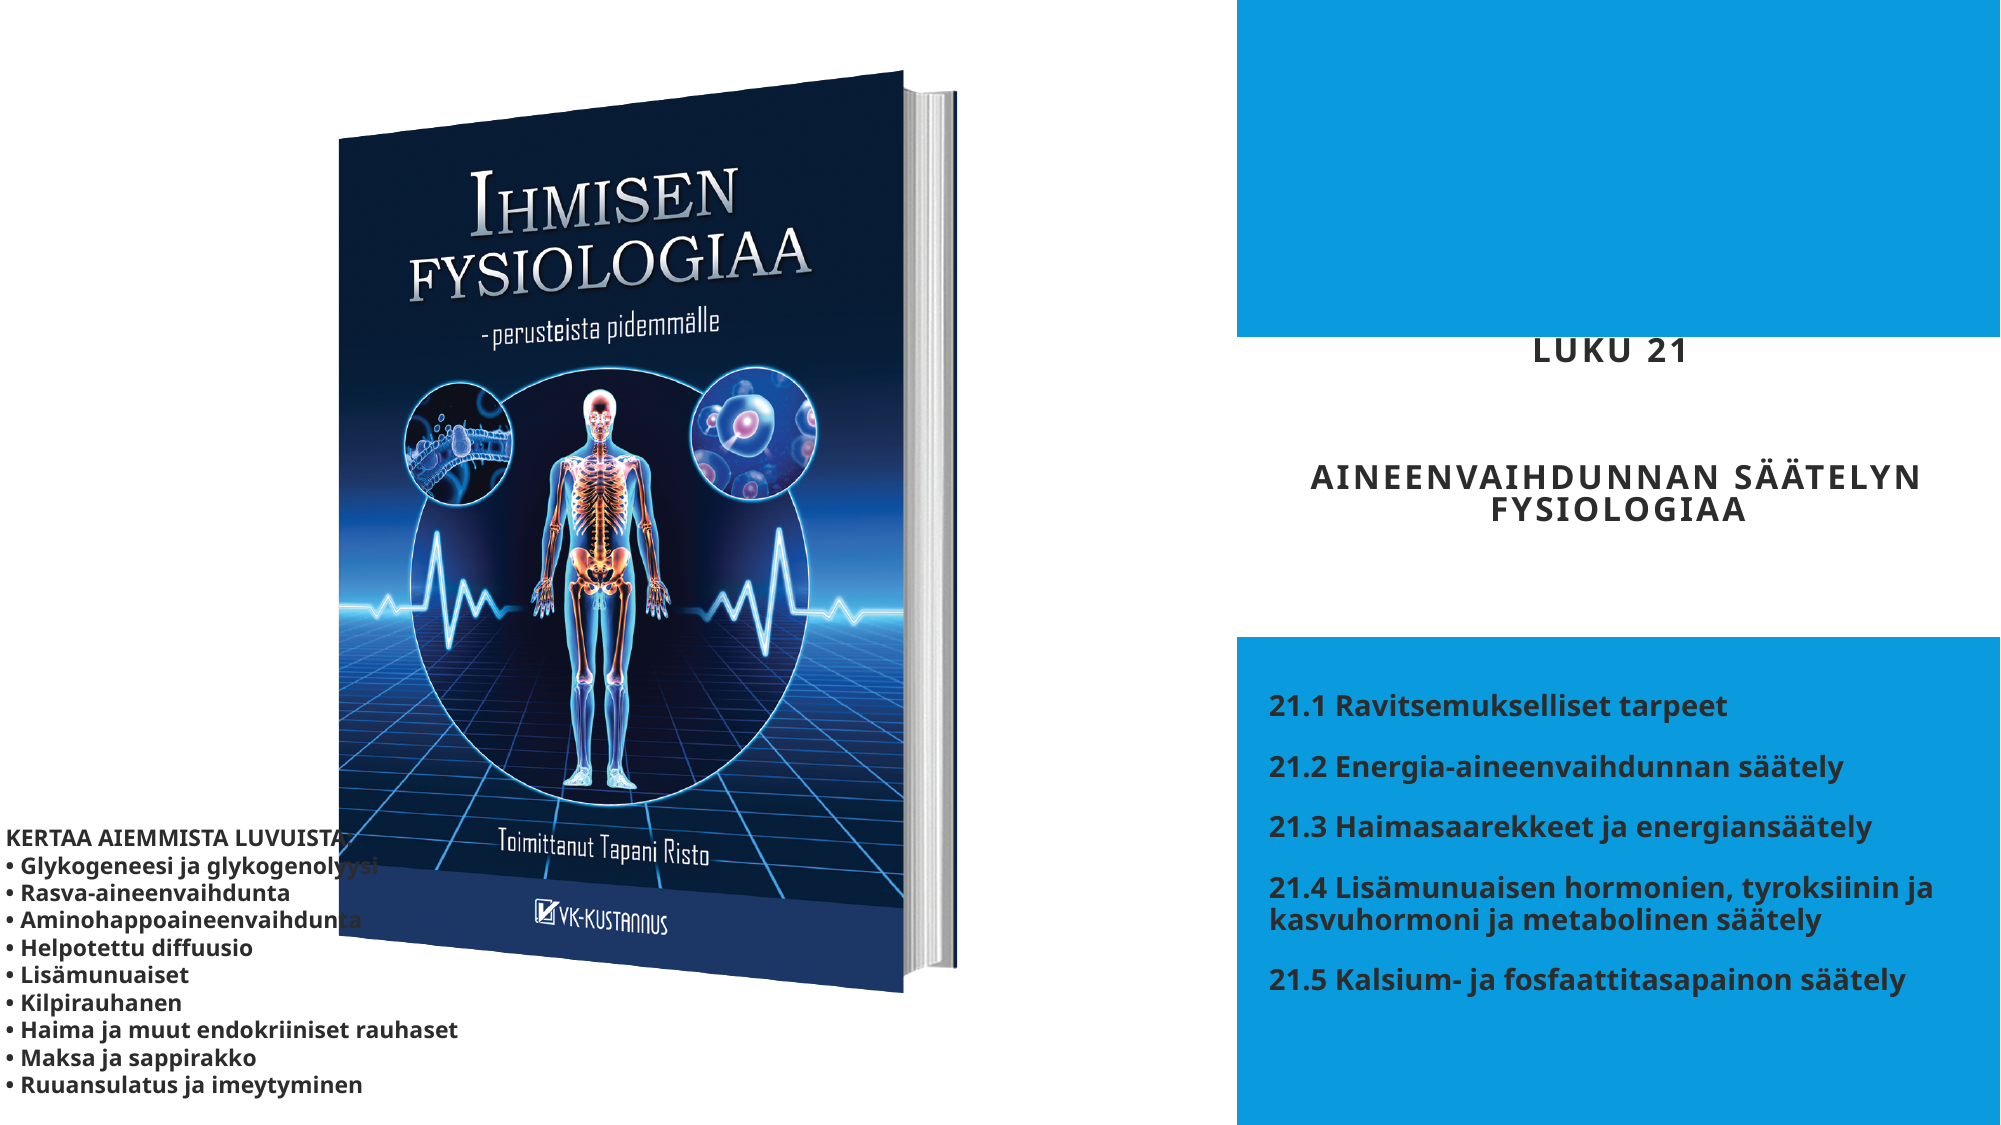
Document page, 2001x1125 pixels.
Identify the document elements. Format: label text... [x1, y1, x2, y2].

text_box [1238, 336, 2000, 638]
text_box [0, 0, 1238, 1125]
text_box KERTAA AIEMMISTA LUVUISTA: • Glykogeneesi ja glykogenolyysi • Rasva-aineenvaihdunta • Aminohappoaineenvaihdunta • Helpotettu diffuusio • Lisämunuaiset • Kilpirauhanen • Haima ja muut endokriiniset rauhaset • Maksa ja sappirakko • Ruuansulatus ja imeytyminen [0, 816, 992, 1125]
text_box [1238, 638, 2000, 1125]
title LUKU 21 AINEENVAIHDUNNAN SÄÄTELYN FYSIOLOGIAA [1289, 289, 1947, 576]
subtitle 21.1 Ravitsemukselliset tarpeet 21.2 Energia-aineenvaihdunnan säätely 21.3 Haimasaarekkeet ja energiansäätely 21.4 Lisämunuaisen hormonien, tyroksiinin ja kasvuhormoni ja metabolinen säätely 21.5 Kalsium- ja fosfaattitasapainon säätely [1253, 684, 2000, 1003]
picture [338, 70, 958, 993]
text_box [1238, 0, 2000, 336]
